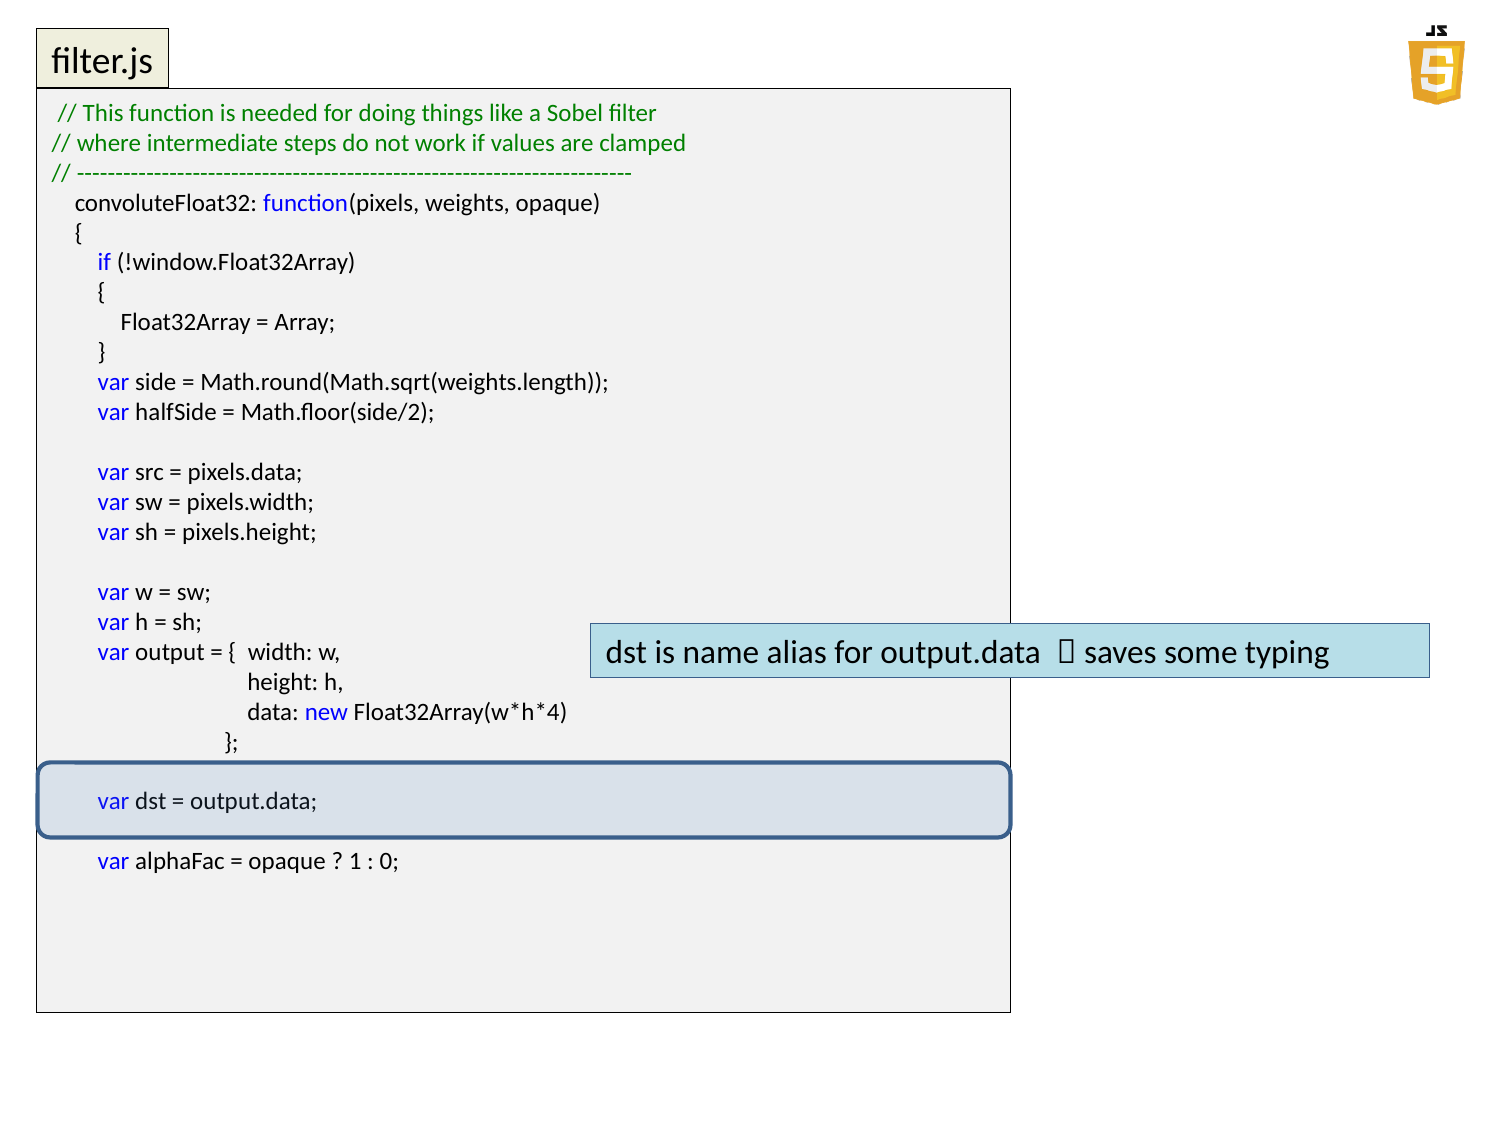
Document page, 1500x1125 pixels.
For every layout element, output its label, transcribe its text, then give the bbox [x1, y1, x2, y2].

text_box dst is name alias for output.data  saves some typing [1015, 623, 1430, 678]
picture [1407, 24, 1465, 106]
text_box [35, 27, 1011, 1013]
